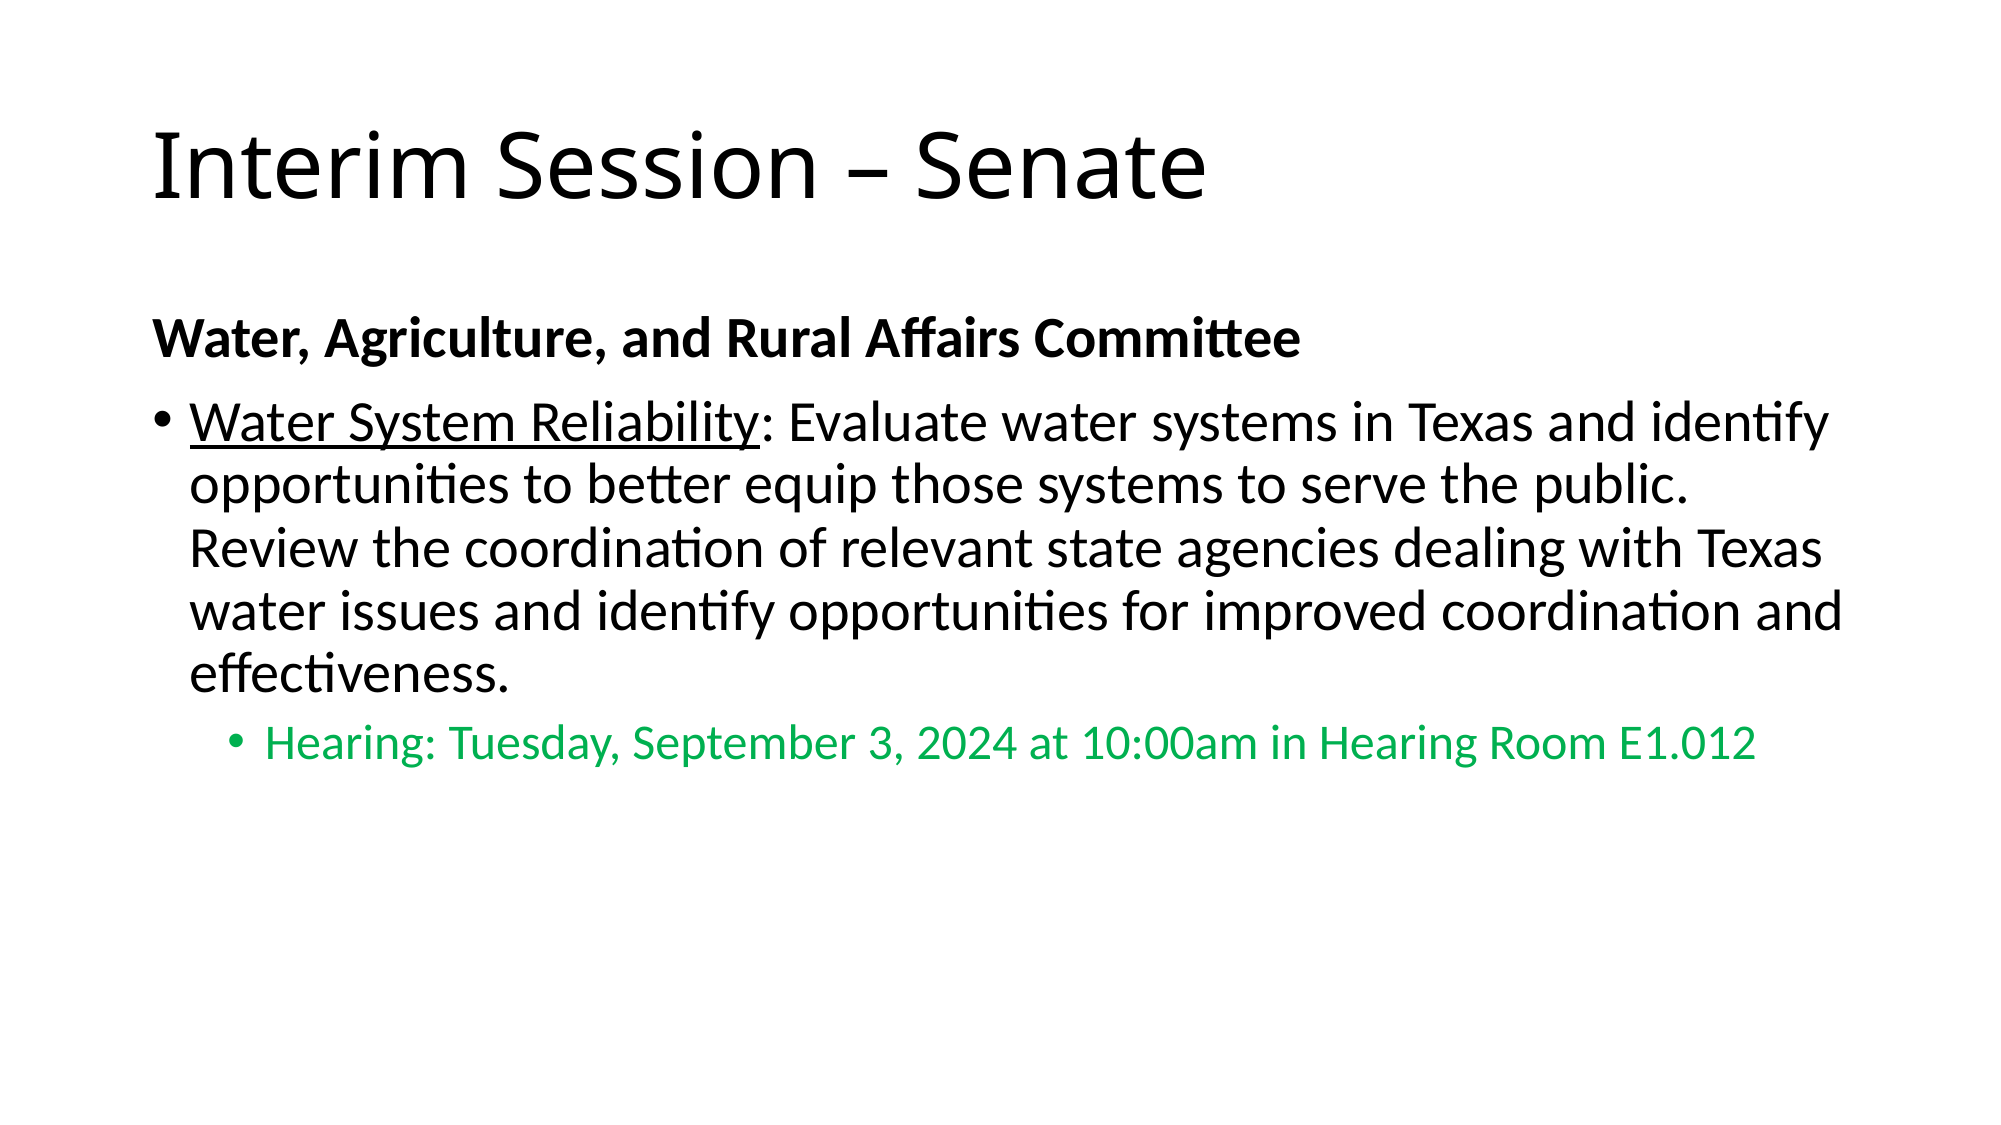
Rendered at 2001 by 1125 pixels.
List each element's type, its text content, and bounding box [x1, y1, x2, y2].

title Interim Session – Senate [137, 59, 1863, 278]
list Water, Agriculture, and Rural Affairs Committee Water System Reliability: Evaluate water systems in Texas and identify opportunities to better equip those systems to serve the public. Review the coordination of relevant state agencies dealing with Texas water issues and identify opportunities for improved coordination and effectiveness. Hearing: Tuesday, September 3, 2024 at 10:00am in Hearing Room E1.012 [137, 299, 1863, 1014]
